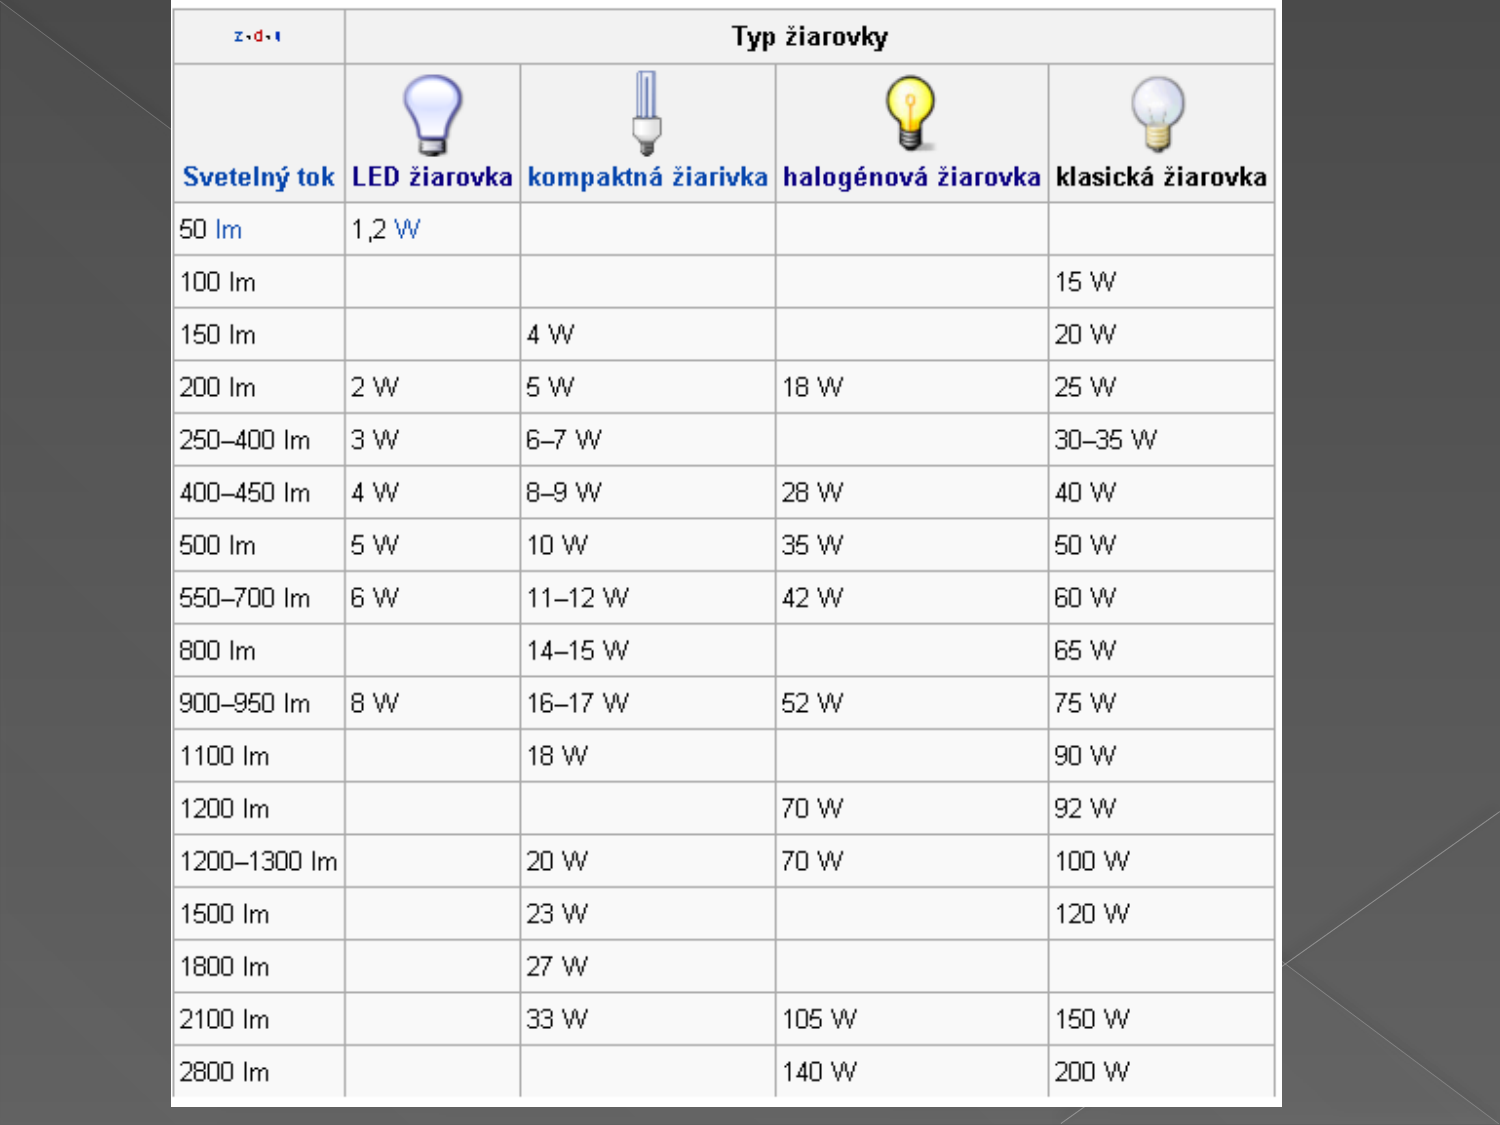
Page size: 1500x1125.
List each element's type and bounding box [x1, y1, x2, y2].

list [170, 0, 1282, 1107]
